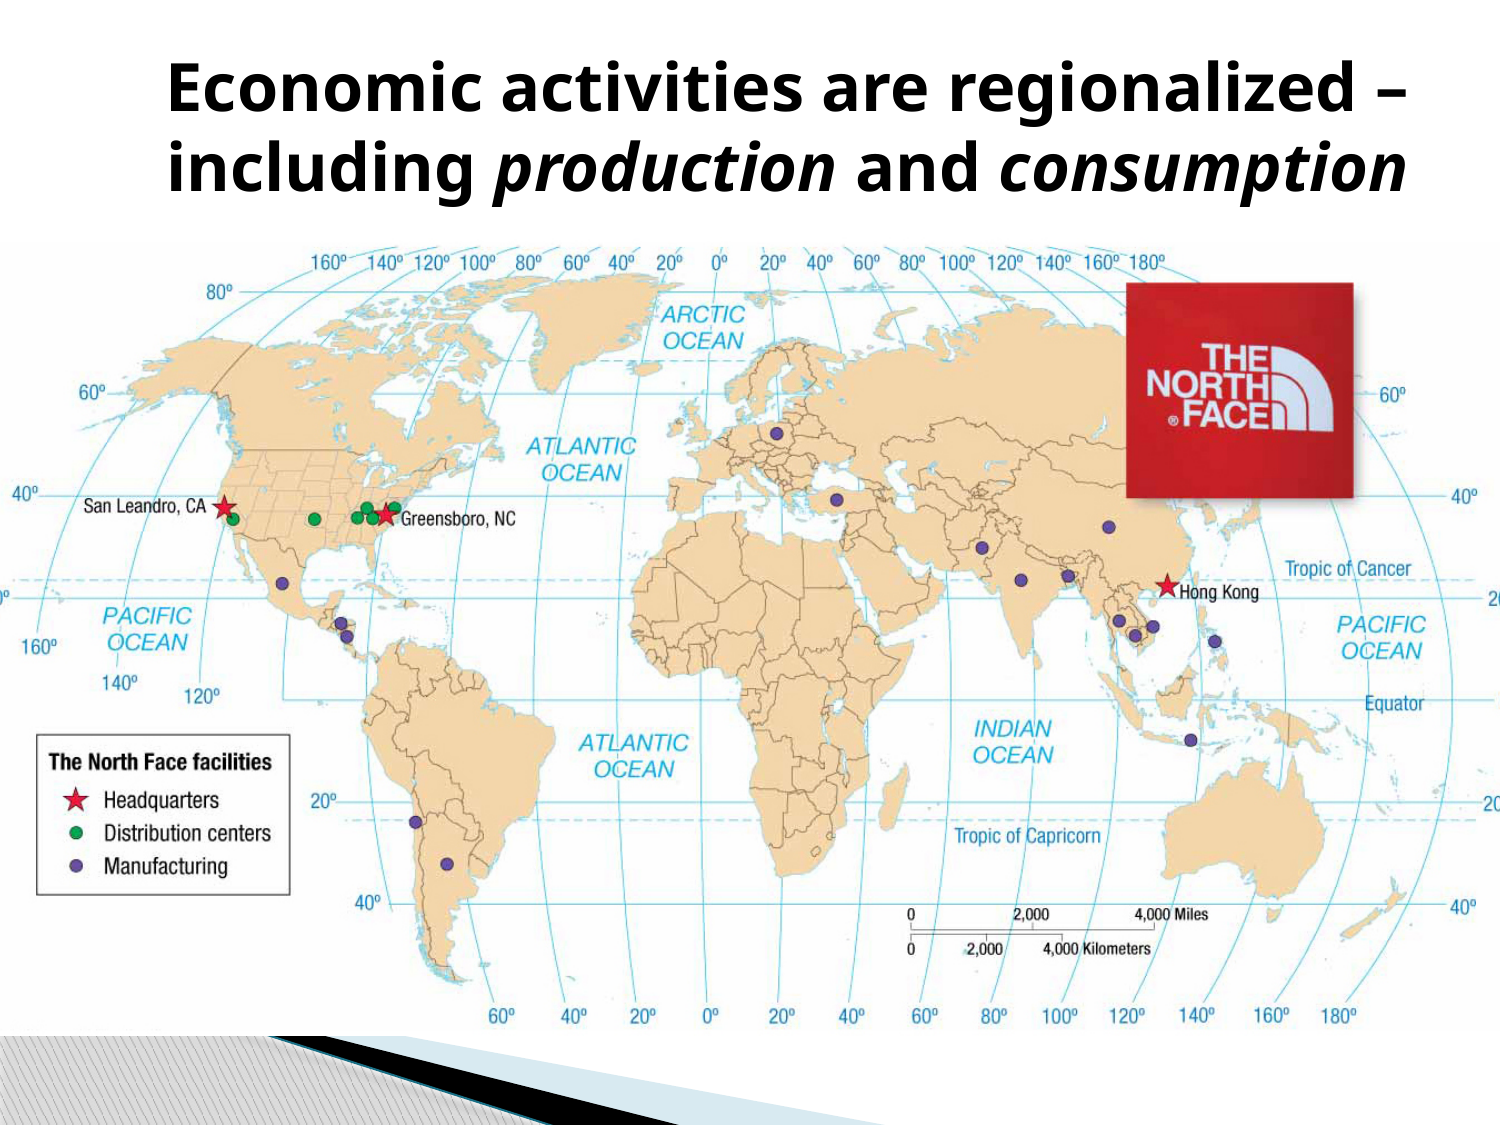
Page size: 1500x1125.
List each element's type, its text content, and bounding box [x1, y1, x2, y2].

picture [0, 237, 1500, 1037]
text_box Economic activities are regionalized – including production and consumption [125, 37, 1450, 213]
